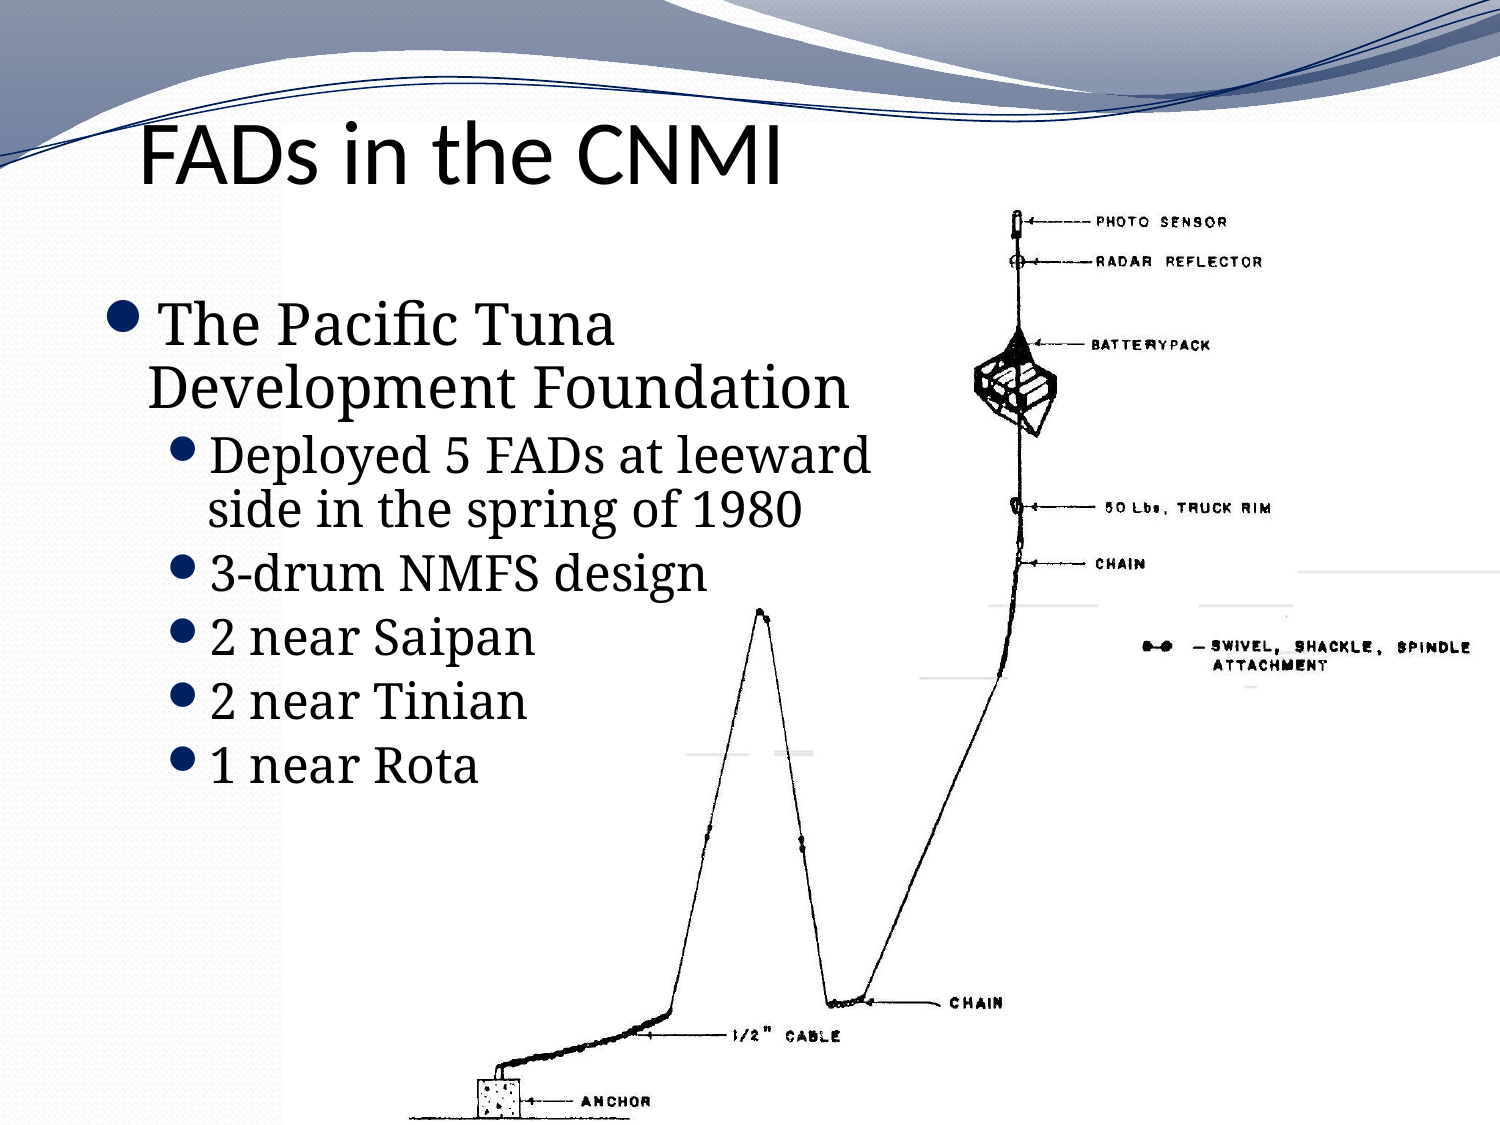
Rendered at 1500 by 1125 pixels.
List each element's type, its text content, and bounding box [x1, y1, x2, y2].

picture [283, 123, 1500, 1125]
text_box FADs in the CNMI [0, 62, 925, 250]
list The Pacific Tuna Development Foundation Deployed 5 FADs at leeward side in the spring of 1980 3-drum NMFS design 2 near Saipan 2 near Tinian 1 near Rota [87, 287, 277, 1000]
